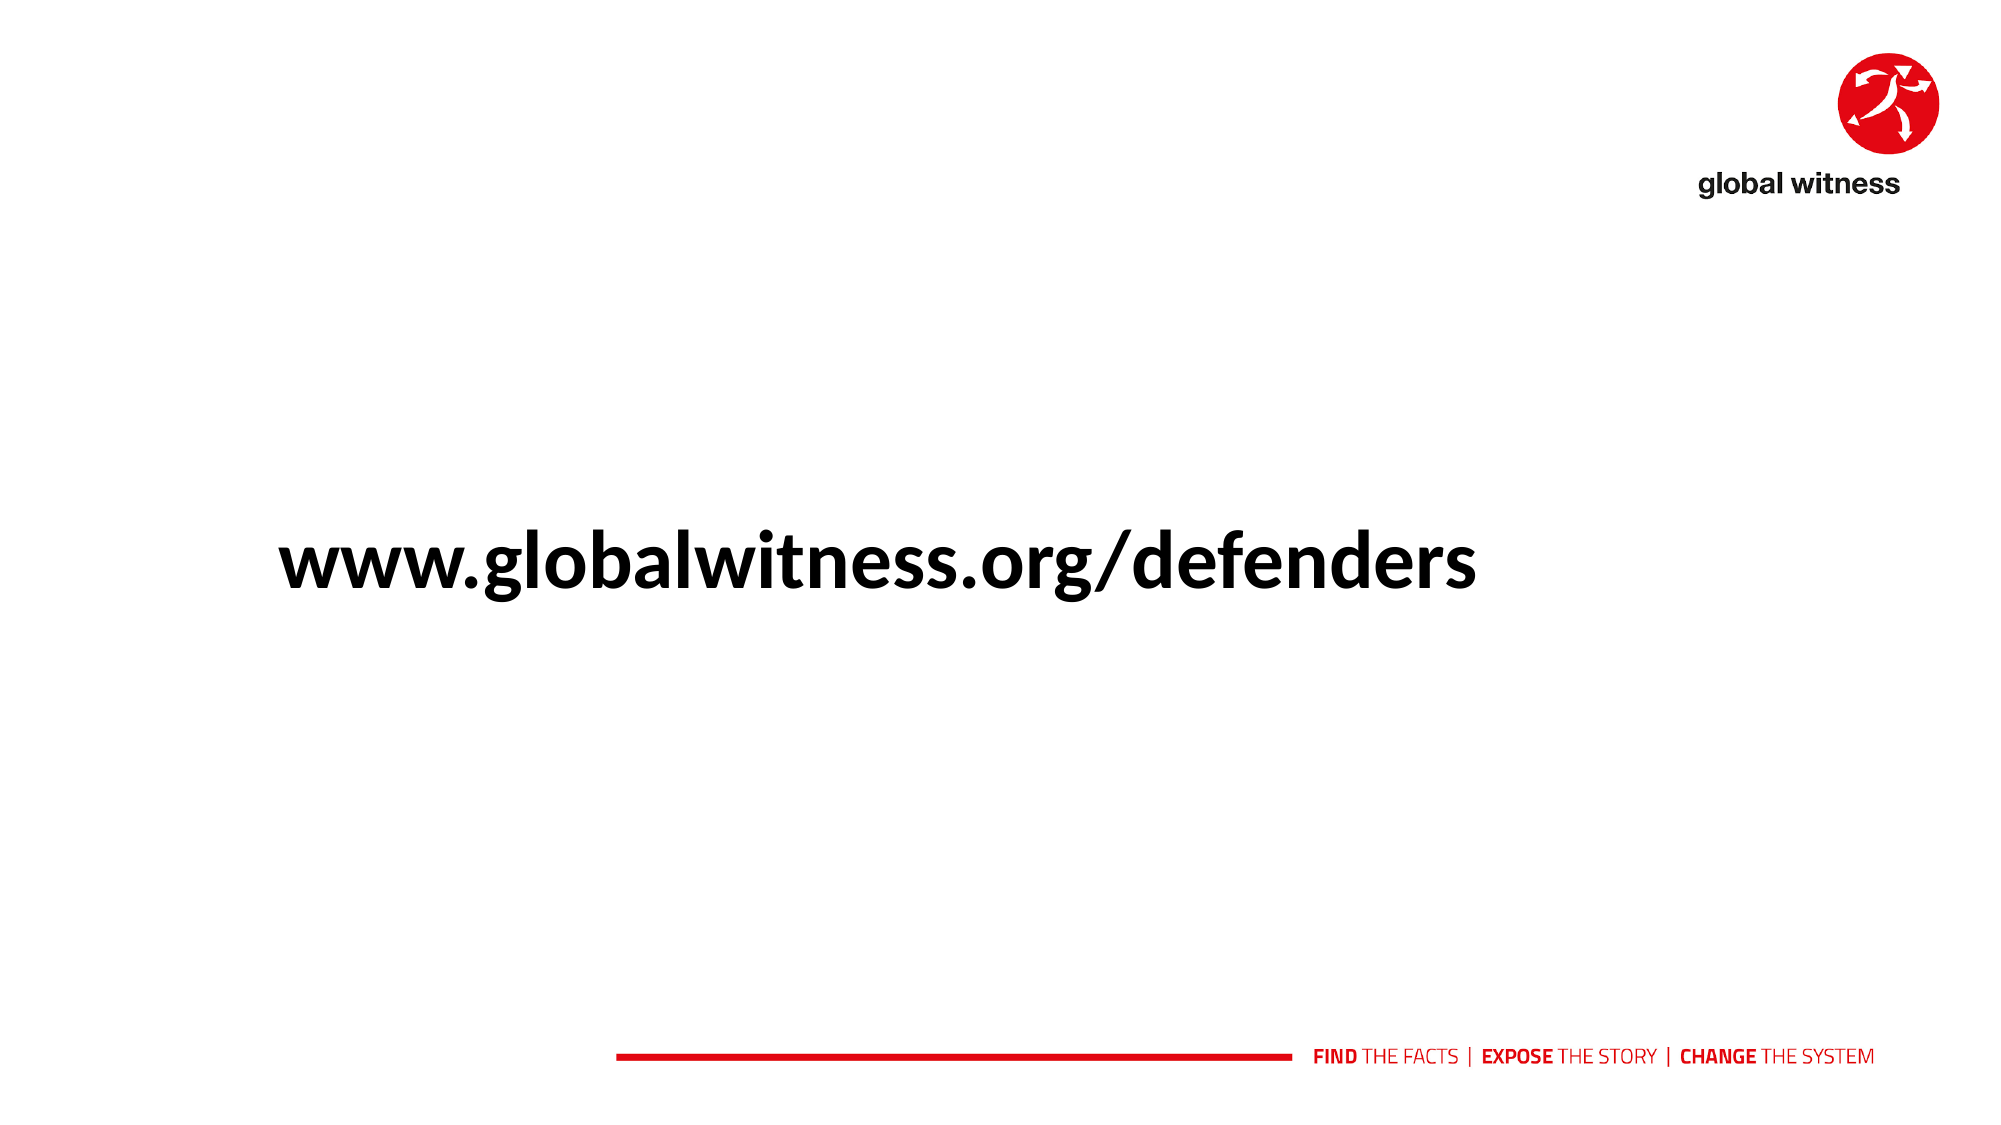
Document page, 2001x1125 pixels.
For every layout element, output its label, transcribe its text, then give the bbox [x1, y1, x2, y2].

picture [499, 0, 2000, 1125]
text_box www.globalwitness.org/defenders [258, 285, 499, 818]
